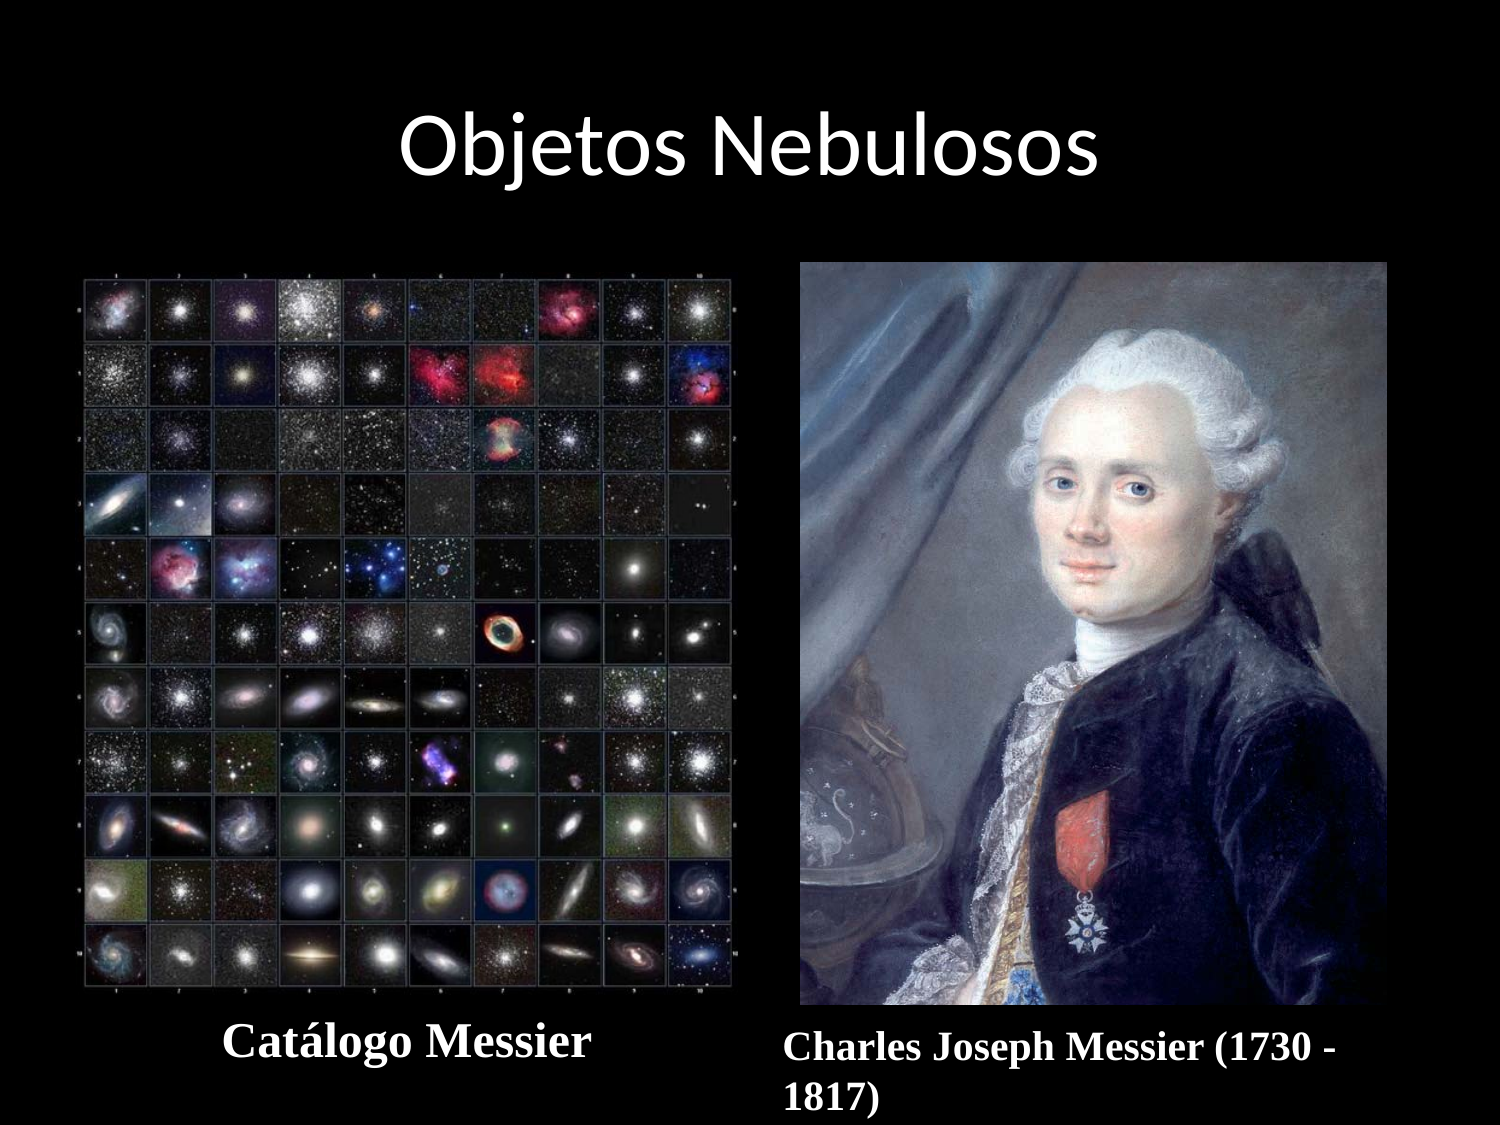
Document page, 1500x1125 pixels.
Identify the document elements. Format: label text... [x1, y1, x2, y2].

text_box Catálogo Messier [206, 1003, 609, 1075]
picture [74, 272, 738, 996]
text_box Charles Joseph Messier (1730 - 1817)‏ [767, 1011, 1459, 1125]
picture [800, 262, 1387, 1005]
title Objetos Nebulosos [74, 20, 1425, 257]
